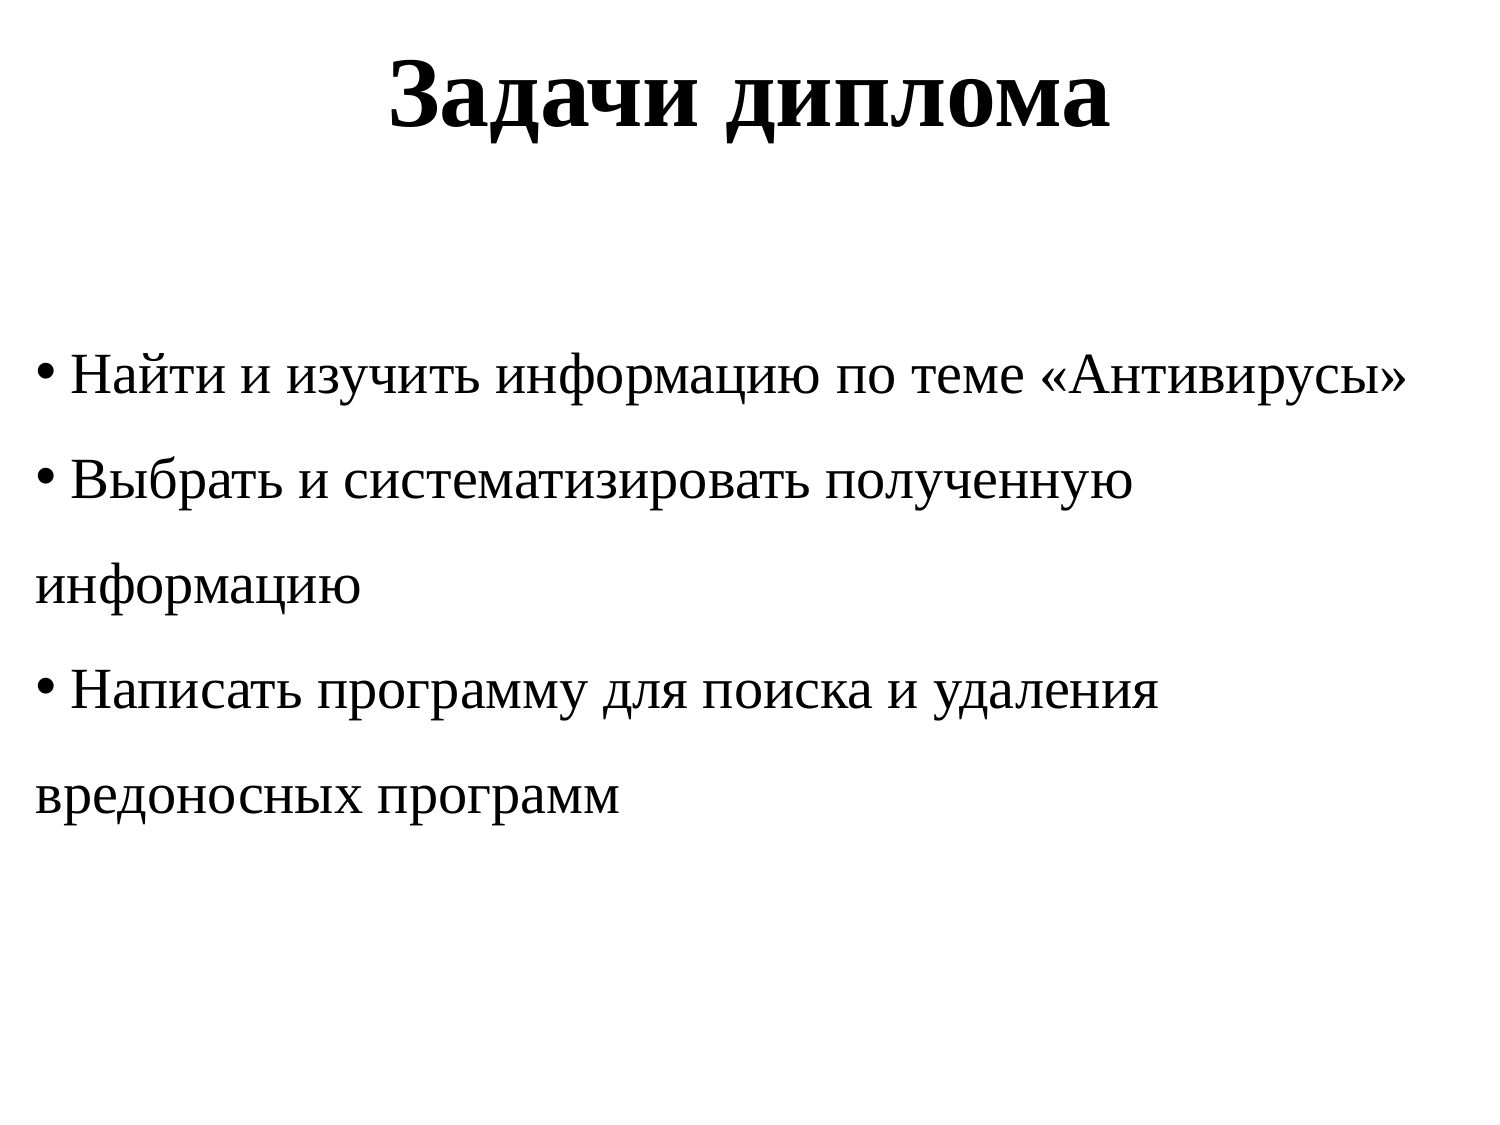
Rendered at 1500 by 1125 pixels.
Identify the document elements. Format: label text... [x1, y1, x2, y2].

text_box Задачи диплома [0, 19, 1500, 154]
text_box Найти и изучить информацию по теме «Антивирусы» Выбрать и систематизировать полученную информацию Написать программу для поиска и удаления вредоносных программ [20, 292, 1480, 833]
